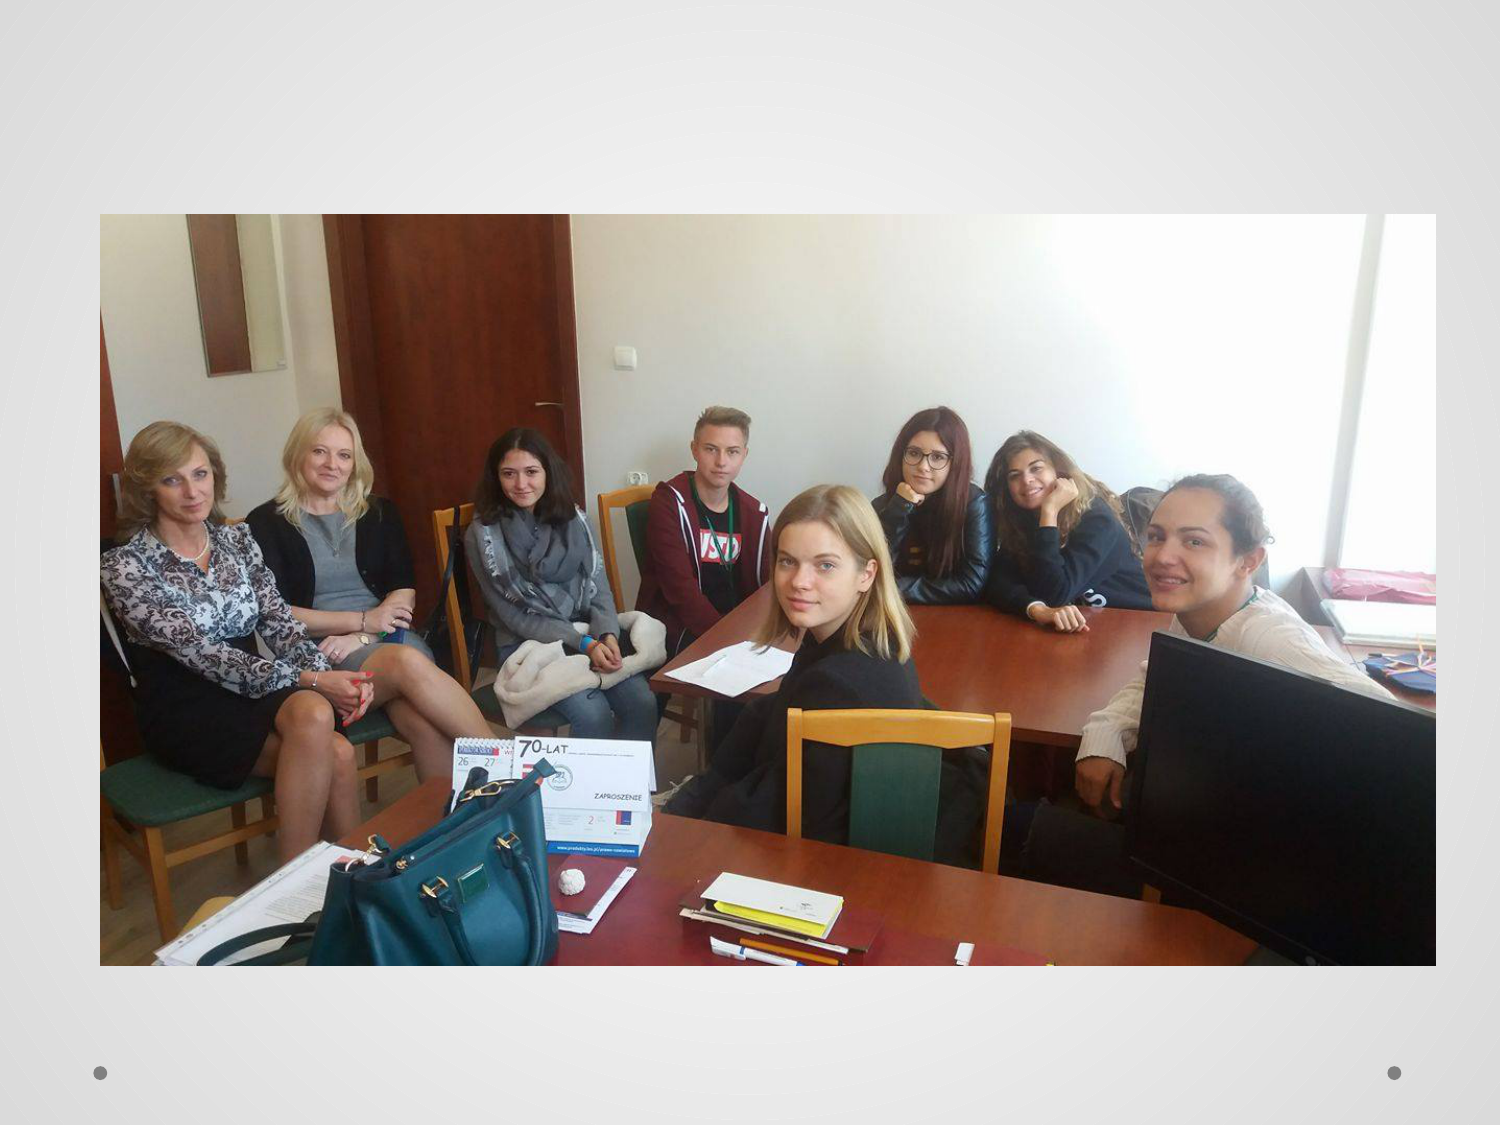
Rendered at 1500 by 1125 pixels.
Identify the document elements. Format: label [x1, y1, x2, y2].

picture [100, 214, 1436, 966]
